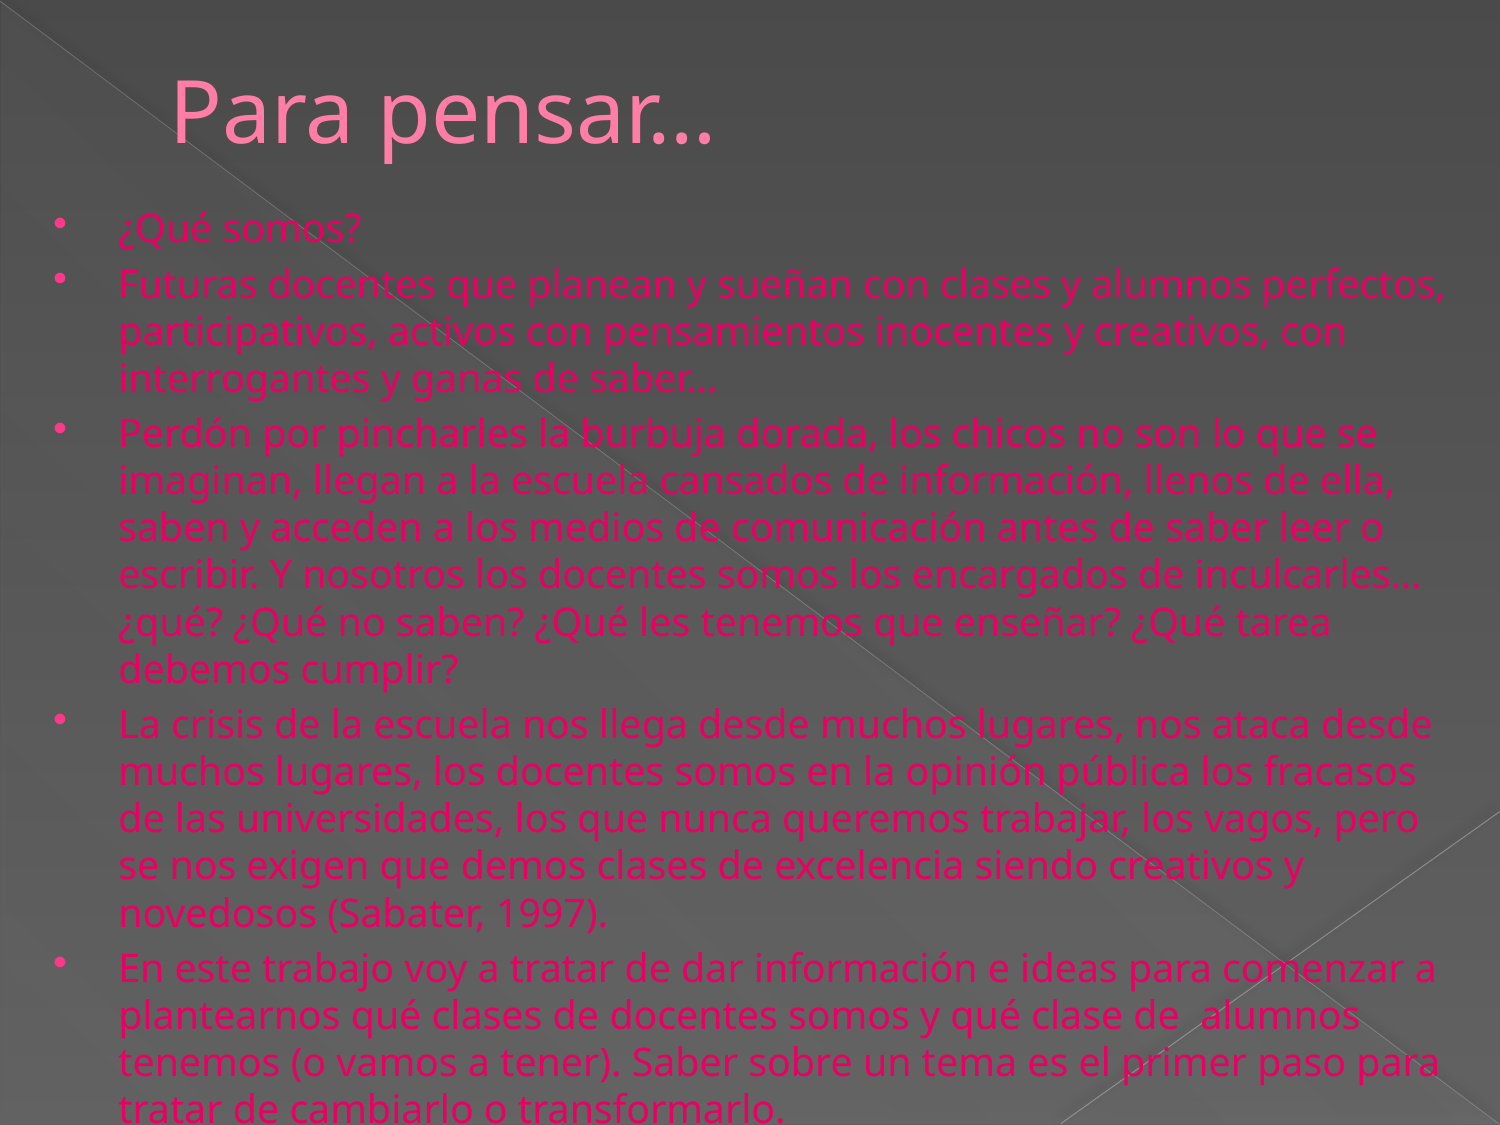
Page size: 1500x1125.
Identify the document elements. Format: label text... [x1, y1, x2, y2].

list ¿Qué somos? Futuras docentes que planean y sueñan con clases y alumnos perfectos, participativos, activos con pensamientos inocentes y creativos, con interrogantes y ganas de saber… Perdón por pincharles la burbuja dorada, los chicos no son lo que se imaginan, llegan a la escuela cansados de información, llenos de ella, saben y acceden a los medios de comunicación antes de saber leer o escribir. Y nosotros los docentes somos los encargados de inculcarles… ¿qué? ¿Qué no saben? ¿Qué les tenemos que enseñar? ¿Qué tarea debemos cumplir? La crisis de la escuela nos llega desde muchos lugares, nos ataca desde muchos lugares, los docentes somos en la opinión pública los fracasos de las universidades, los que nunca queremos trabajar, los vagos, pero se nos exigen que demos clases de excelencia siendo creativos y novedosos (Sabater, 1997). En este trabajo voy a tratar de dar información e ideas para comenzar a plantearnos qué clases de docentes somos y qué clase de alumnos tenemos (o vamos a tener). Saber sobre un tema es el primer paso para tratar de cambiarlo o transformarlo. [29, 196, 1471, 1125]
title Para pensar… [75, 43, 1425, 173]
